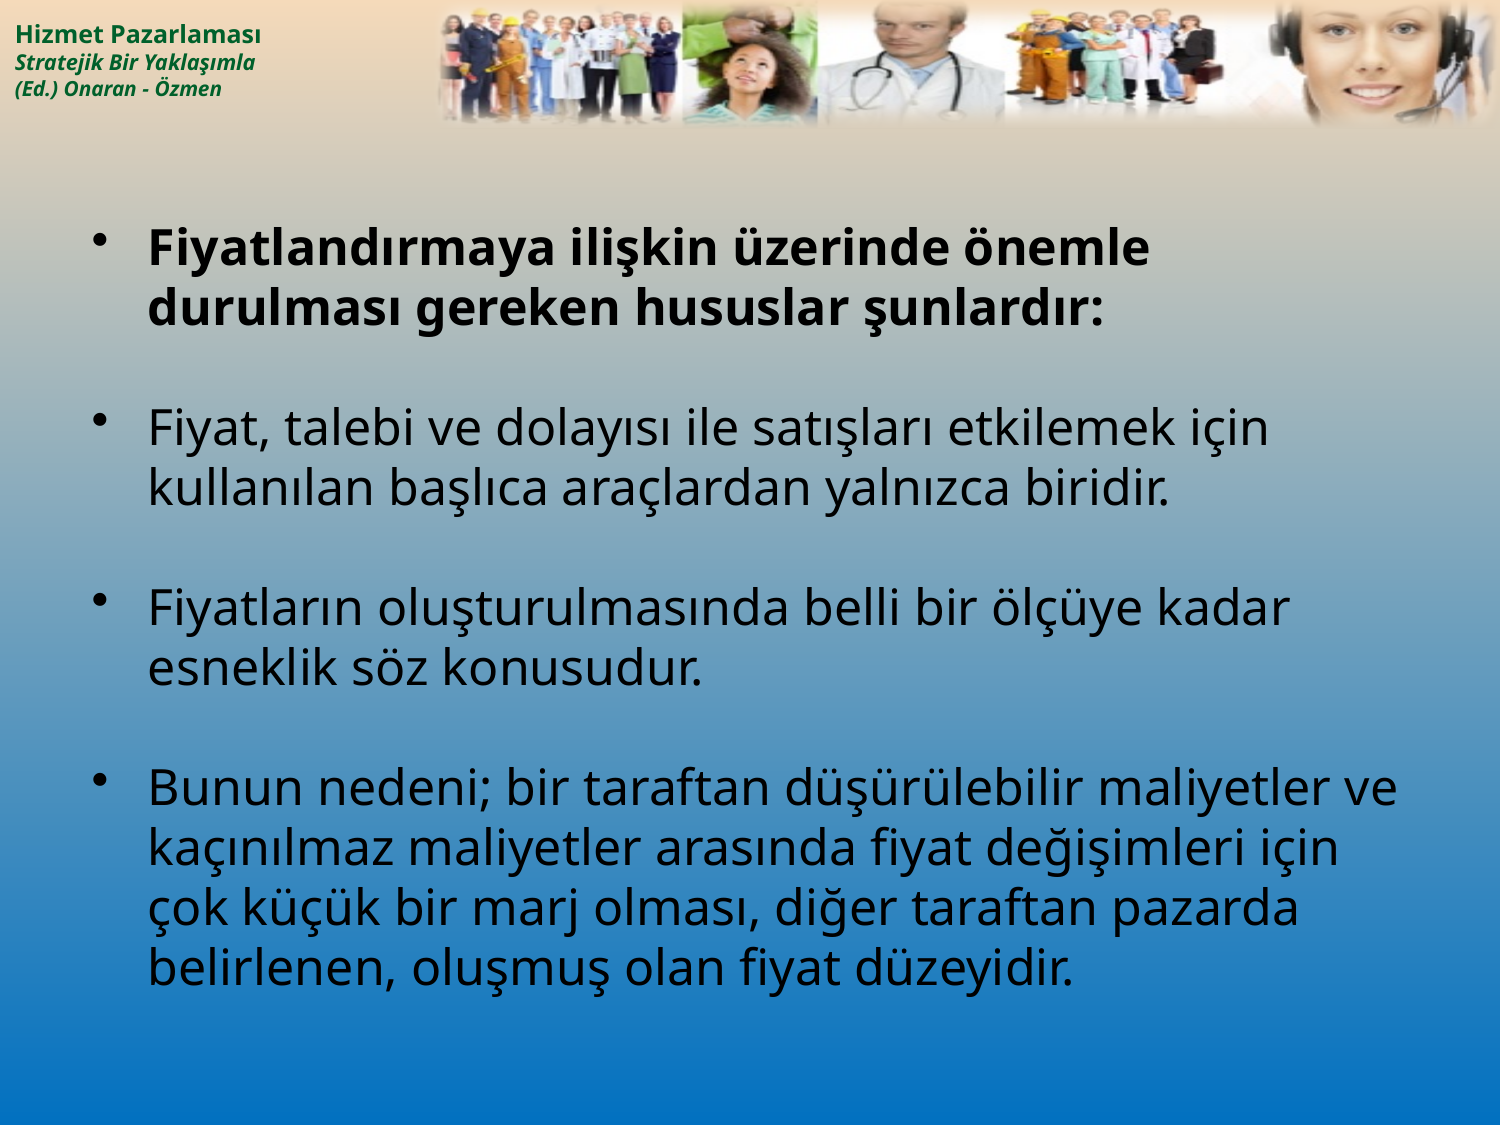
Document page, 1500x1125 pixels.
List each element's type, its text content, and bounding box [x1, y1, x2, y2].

picture [460, 26, 1475, 103]
list Fiyatlandırmaya ilişkin üzerinde önemle durulması gereken hususlar şunlardır: Fiyat, talebi ve dolayısı ile satışları etkilemek için kullanılan başlıca araçlardan yalnızca biridir. Fiyatların oluşturulmasında belli bir ölçüye kadar esneklik söz konusudur. Bunun nedeni; bir taraftan düşürülebilir maliyetler ve kaçınılmaz maliyetler arasında fiyat değişimleri için çok küçük bir marj olması, diğer taraftan pazarda belirlenen, oluşmuş olan fiyat düzeyidir. [76, 207, 1427, 1036]
